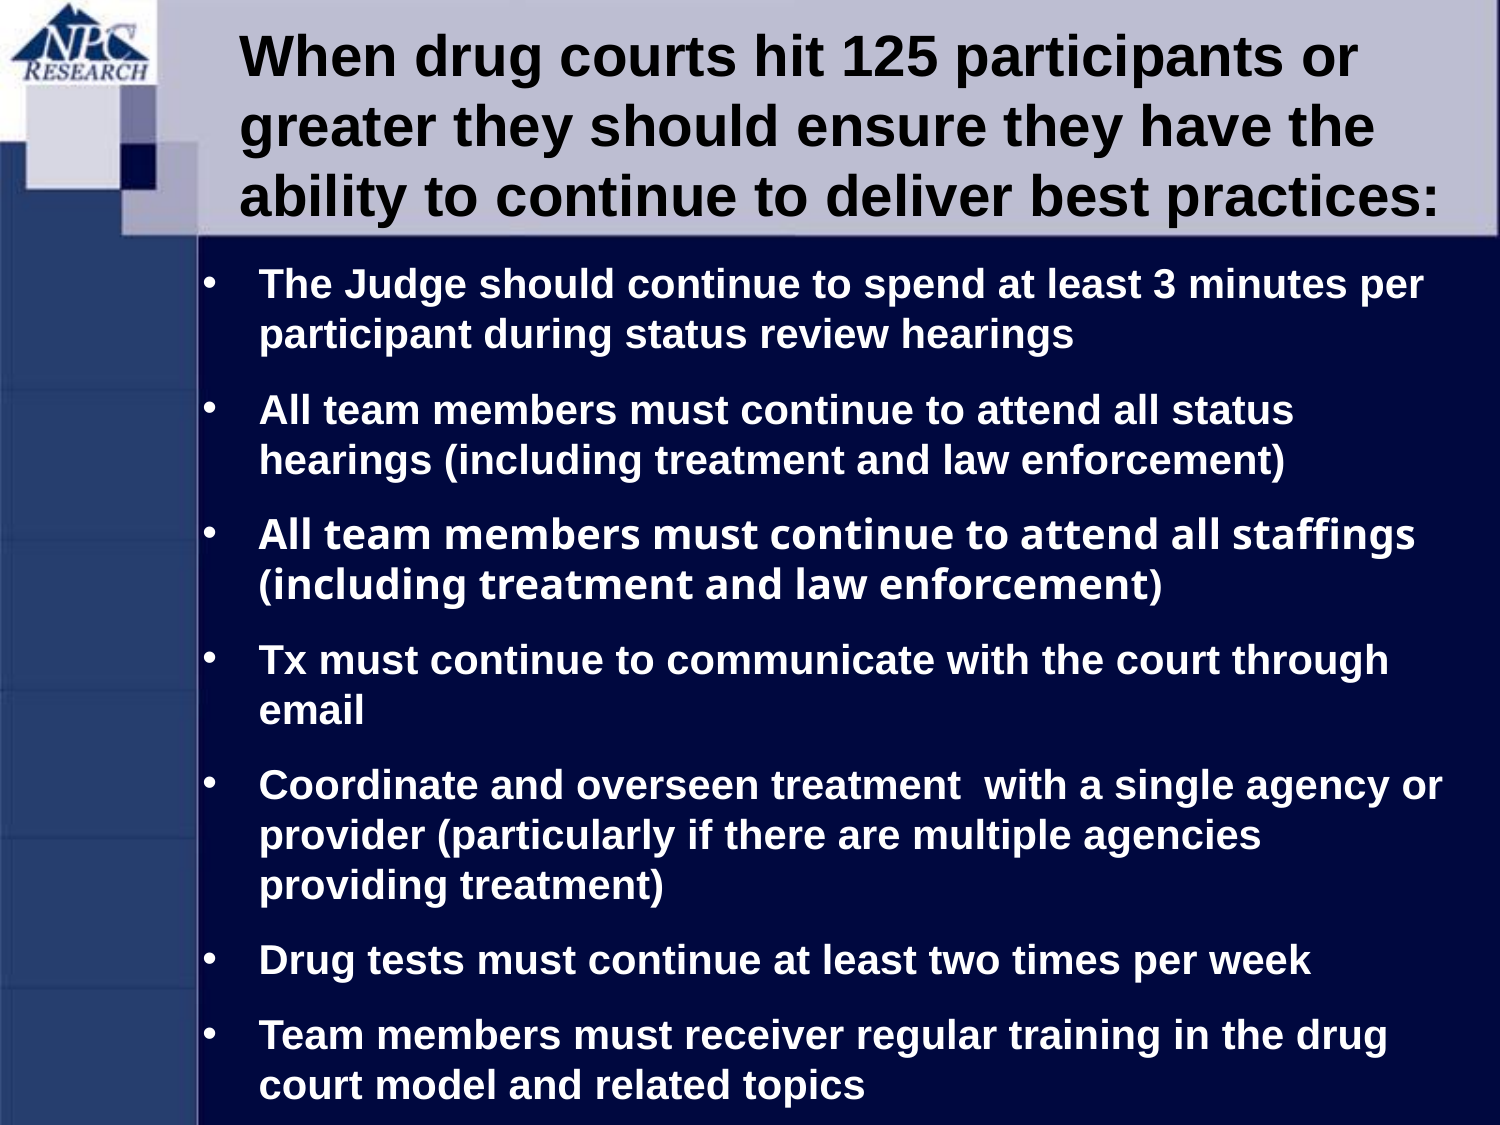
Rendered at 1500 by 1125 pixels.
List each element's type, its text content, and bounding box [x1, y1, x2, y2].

picture [0, 0, 1500, 1125]
text_box When drug courts hit 125 participants or greater they should ensure they have the ability to continue to deliver best practices: [225, 10, 1463, 235]
text_box The Judge should continue to spend at least 3 minutes per participant during status review hearings All team members must continue to attend all status hearings (including treatment and law enforcement) All team members must continue to attend all staffings (including treatment and law enforcement) Tx must continue to communicate with the court through email Coordinate and overseen treatment with a single agency or provider (particularly if there are multiple agencies providing treatment) Drug tests must continue at least two times per week Team members must receiver regular training in the drug court model and related topics [187, 249, 1475, 1116]
